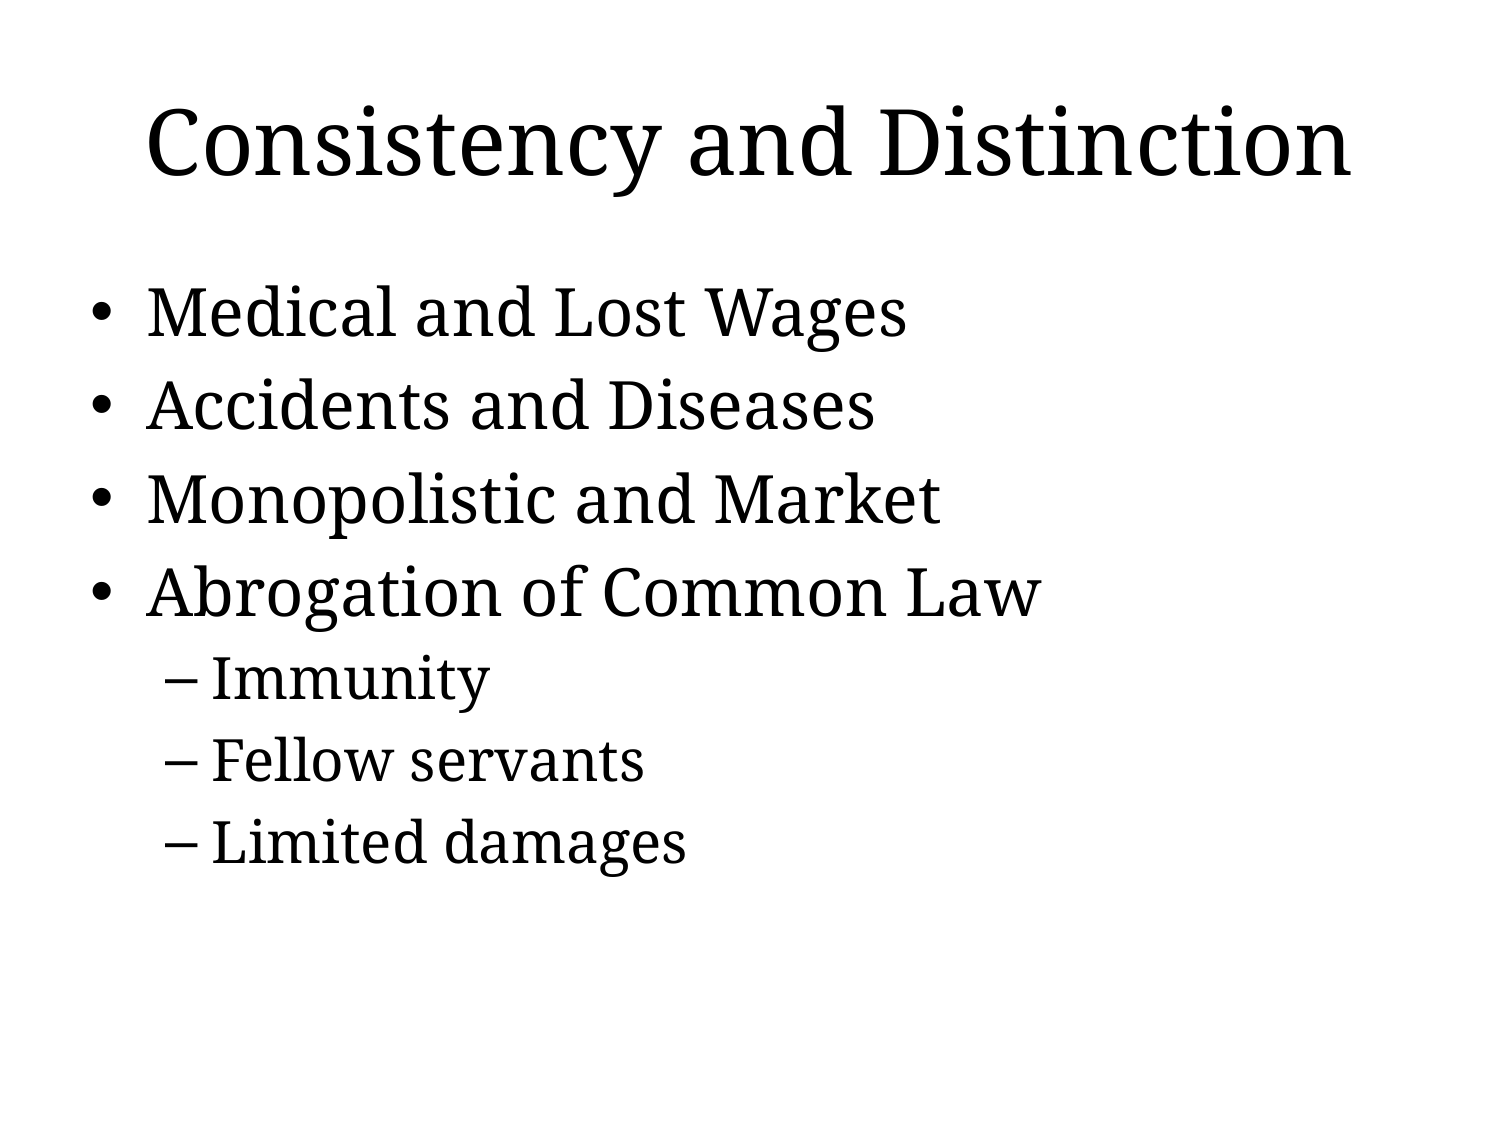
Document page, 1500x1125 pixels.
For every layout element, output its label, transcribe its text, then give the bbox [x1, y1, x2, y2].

list Medical and Lost Wages Accidents and Diseases Monopolistic and Market Abrogation of Common Law Immunity Fellow servants Limited damages [75, 262, 1425, 1005]
title Consistency and Distinction [75, 45, 1425, 233]
